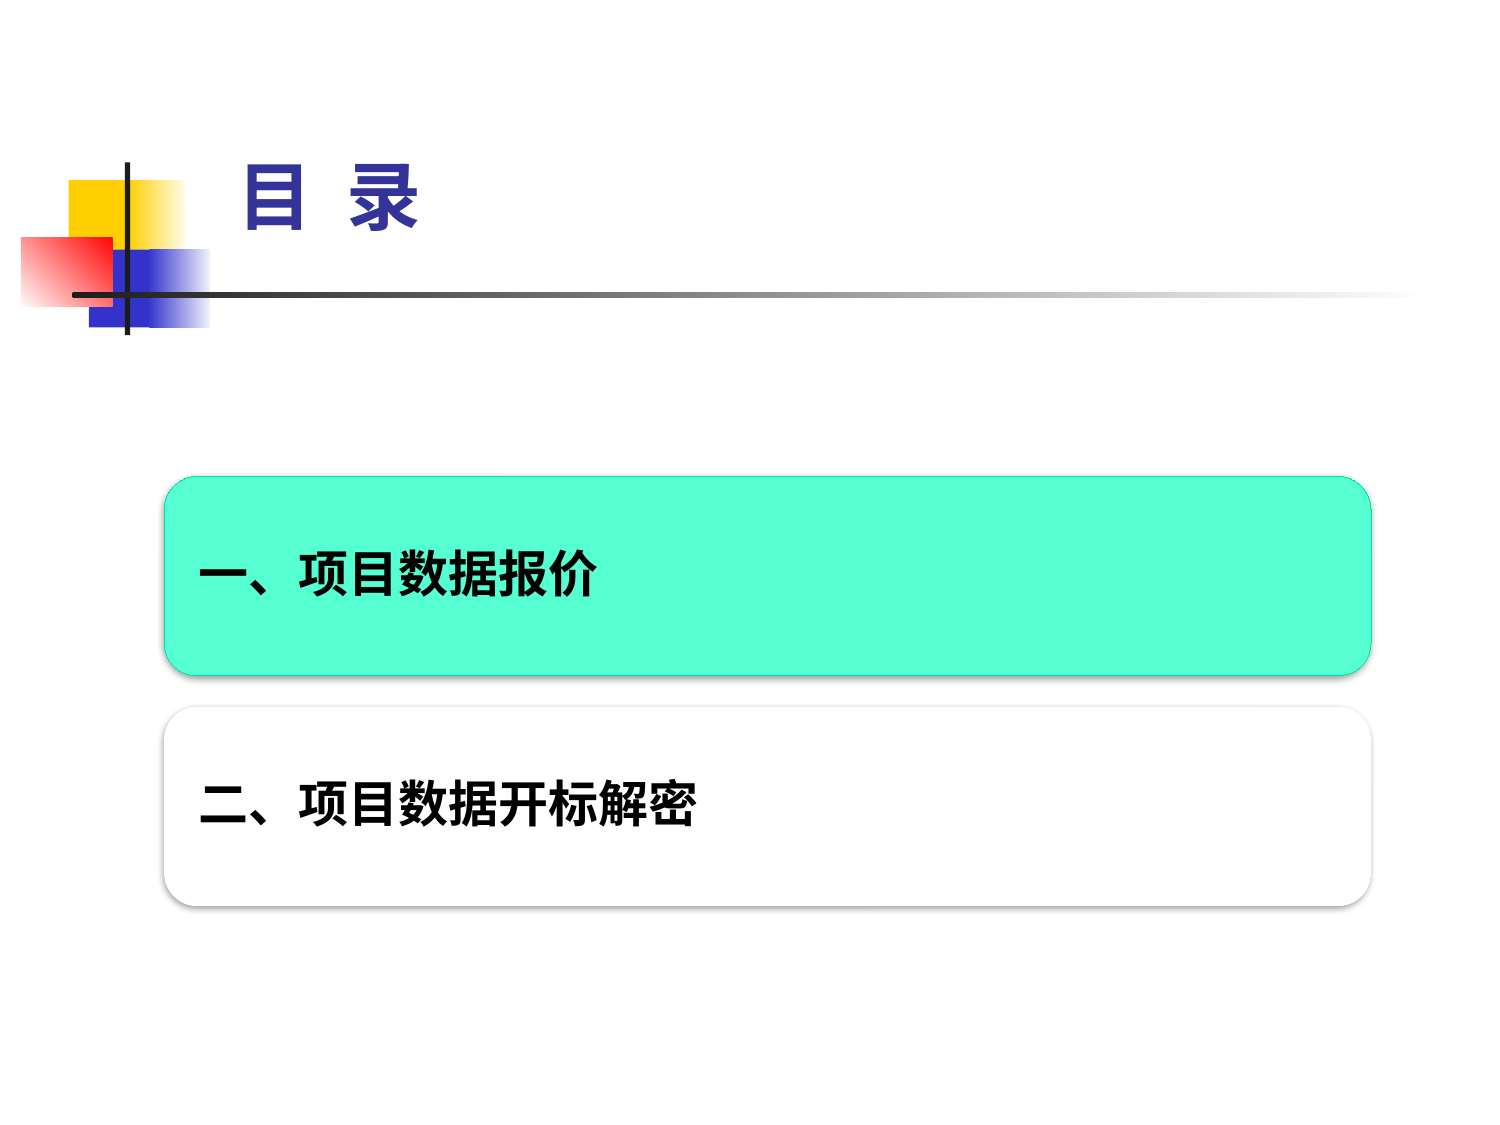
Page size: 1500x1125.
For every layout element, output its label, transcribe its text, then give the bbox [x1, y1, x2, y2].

title 目 录 [222, 101, 1430, 289]
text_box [163, 445, 1372, 938]
